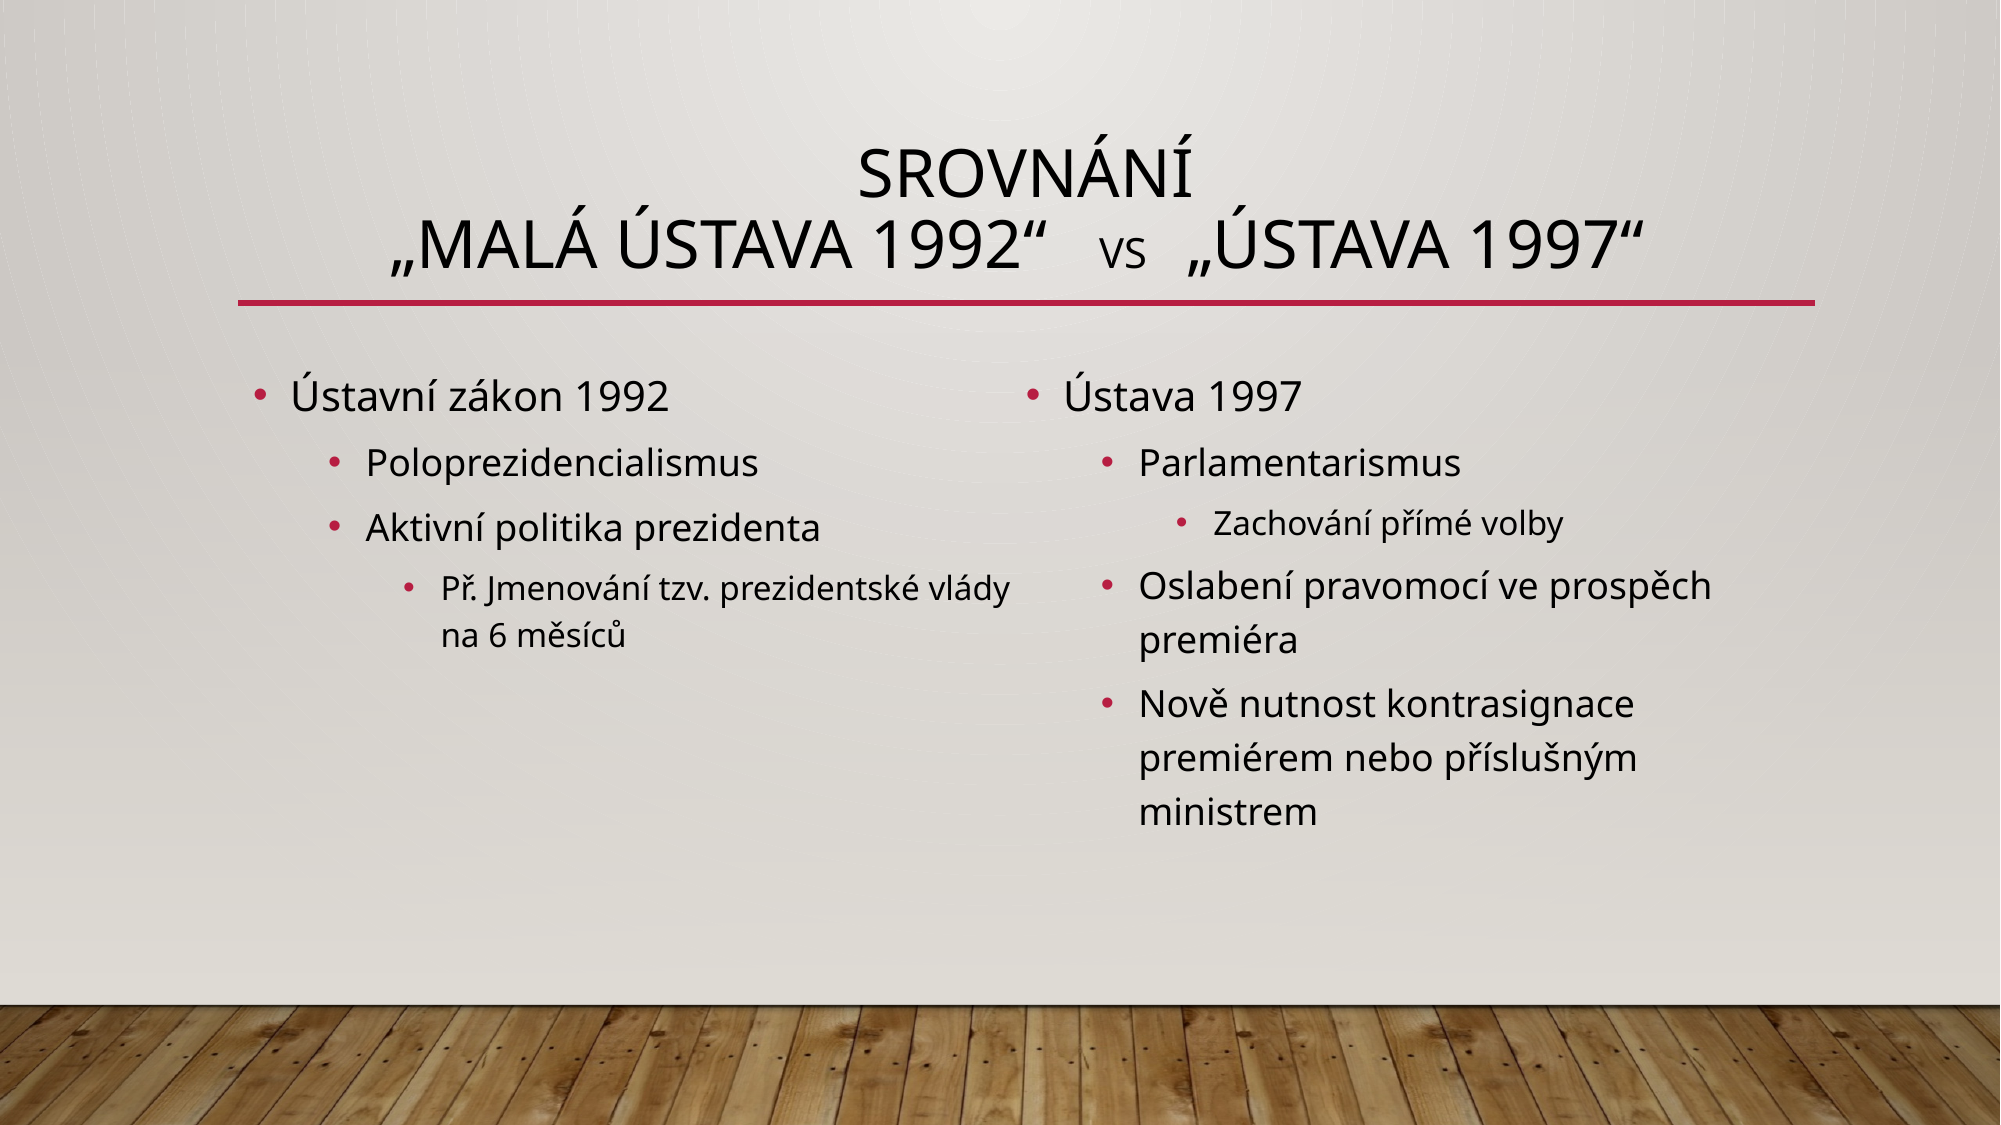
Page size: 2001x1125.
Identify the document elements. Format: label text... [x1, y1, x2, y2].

list Ústavní zákon 1992 Poloprezidencialismus Aktivní politika prezidenta Př. Jmenování tzv. prezidentské vlády na 6 měsíců Ústava 1997 Parlamentarismus Zachování přímé volby Oslabení pravomocí ve prospěch premiéra Nově nutnost kontrasignace premiérem nebo příslušným ministrem [238, 352, 1814, 1013]
picture [0, 1005, 2000, 1125]
title Srovnání „Malá ústava 1992“ vs „Ústava 1997“ [238, 131, 1814, 305]
